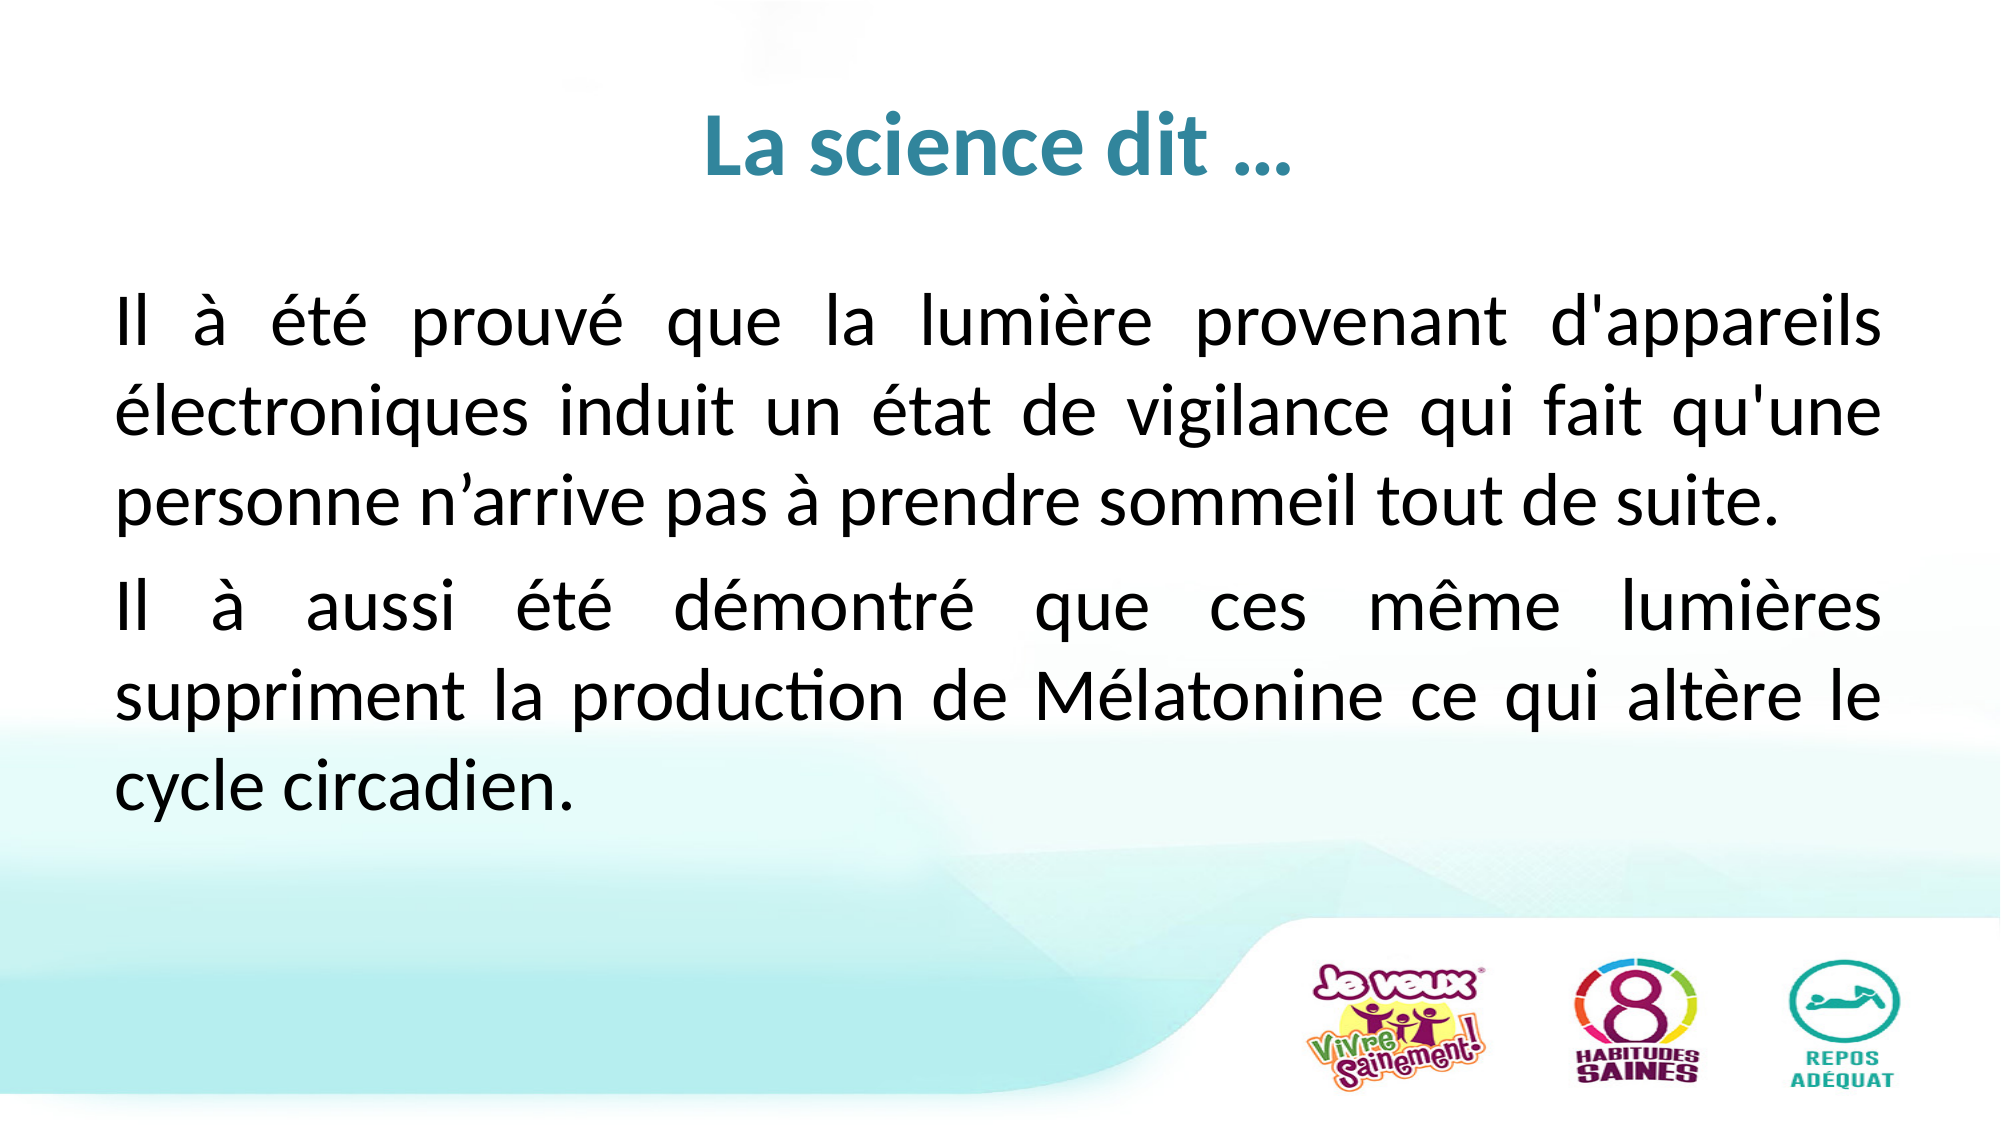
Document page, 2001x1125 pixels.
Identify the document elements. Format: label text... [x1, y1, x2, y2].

title La science dit … [99, 45, 1900, 233]
list Il à été prouvé que la lumière provenant d'appareils électroniques induit un état de vigilance qui fait qu'une personne n’arrive pas à prendre sommeil tout de suite. Il à aussi été démontré que ces même lumières suppriment la production de Mélatonine ce qui altère le cycle circadien. [99, 262, 1900, 1005]
picture [0, 0, 2001, 1125]
